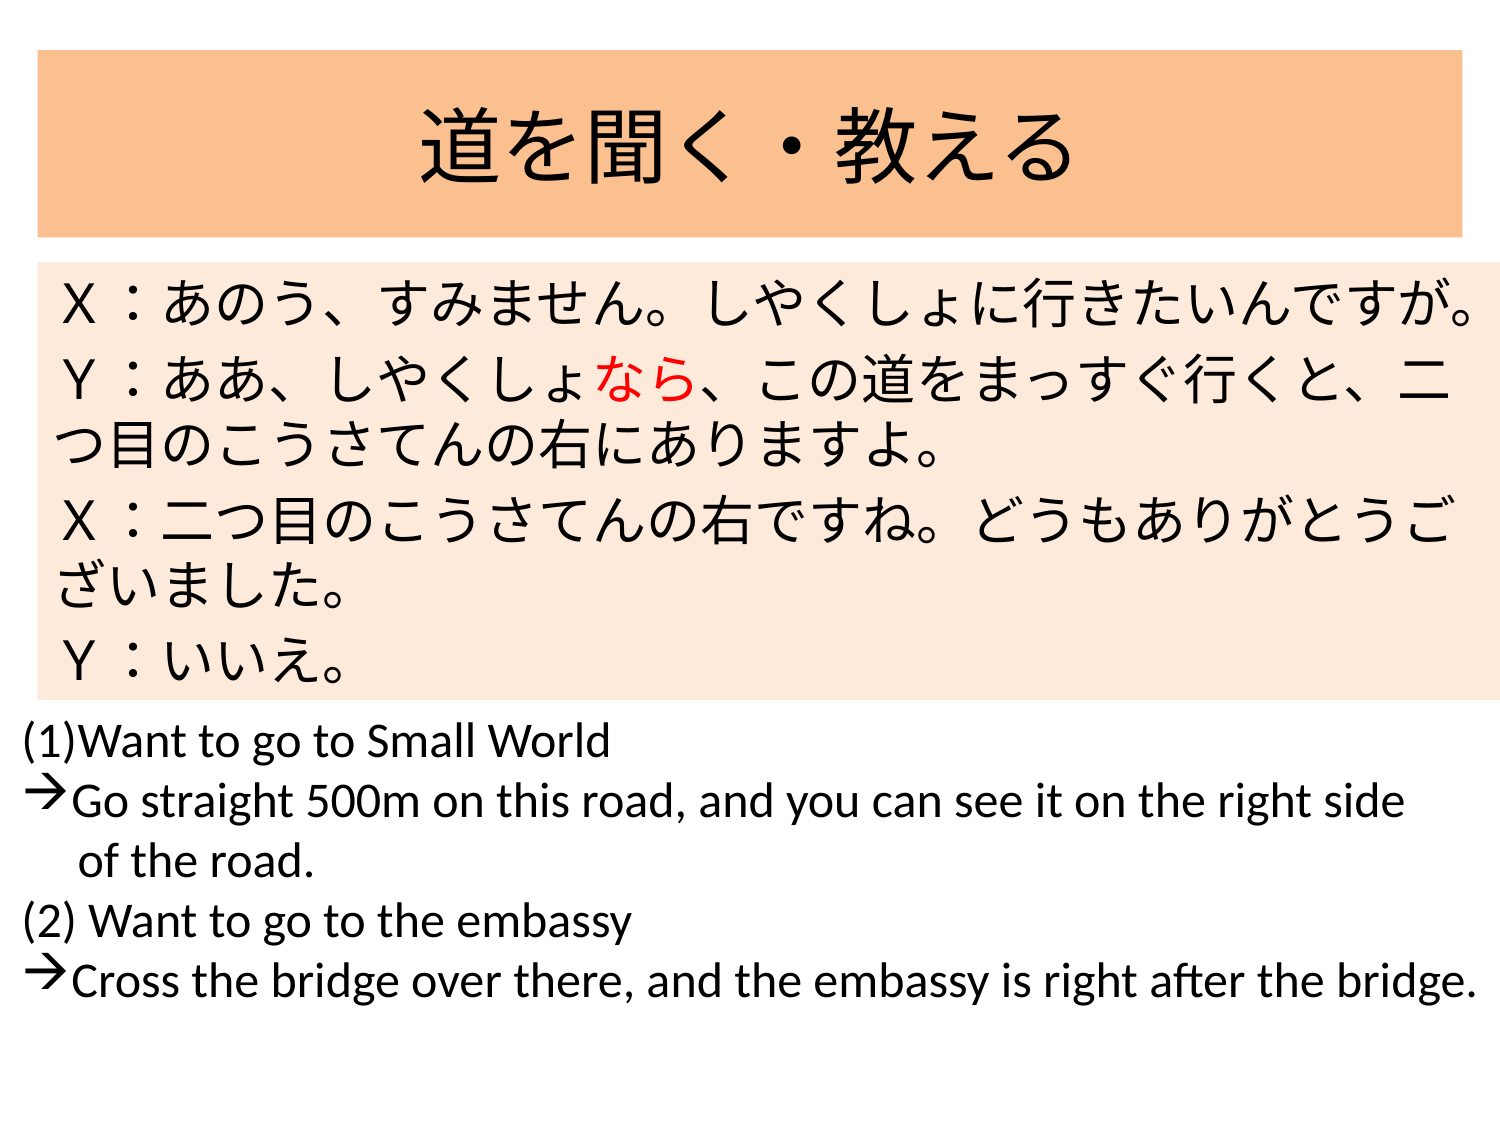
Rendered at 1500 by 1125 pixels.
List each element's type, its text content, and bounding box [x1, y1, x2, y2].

list Ｘ：あのう、すみません。しやくしょに行きたいんですが。 Ｙ：ああ、しやくしょなら、この道をまっすぐ行くと、二つ目のこうさてんの右にありますよ。 Ｘ：二つ目のこうさてんの右ですね。どうもありがとうございました。 Ｙ：いいえ。 [37, 262, 1500, 700]
title 道を聞く・教える [37, 50, 1463, 238]
text_box Want to go to Small World Go straight 500m on this road, and you can see it on the right side of the road. (2) Want to go to the embassy Cross the bridge over there, and the embassy is right after the bridge. [6, 699, 1494, 1015]
